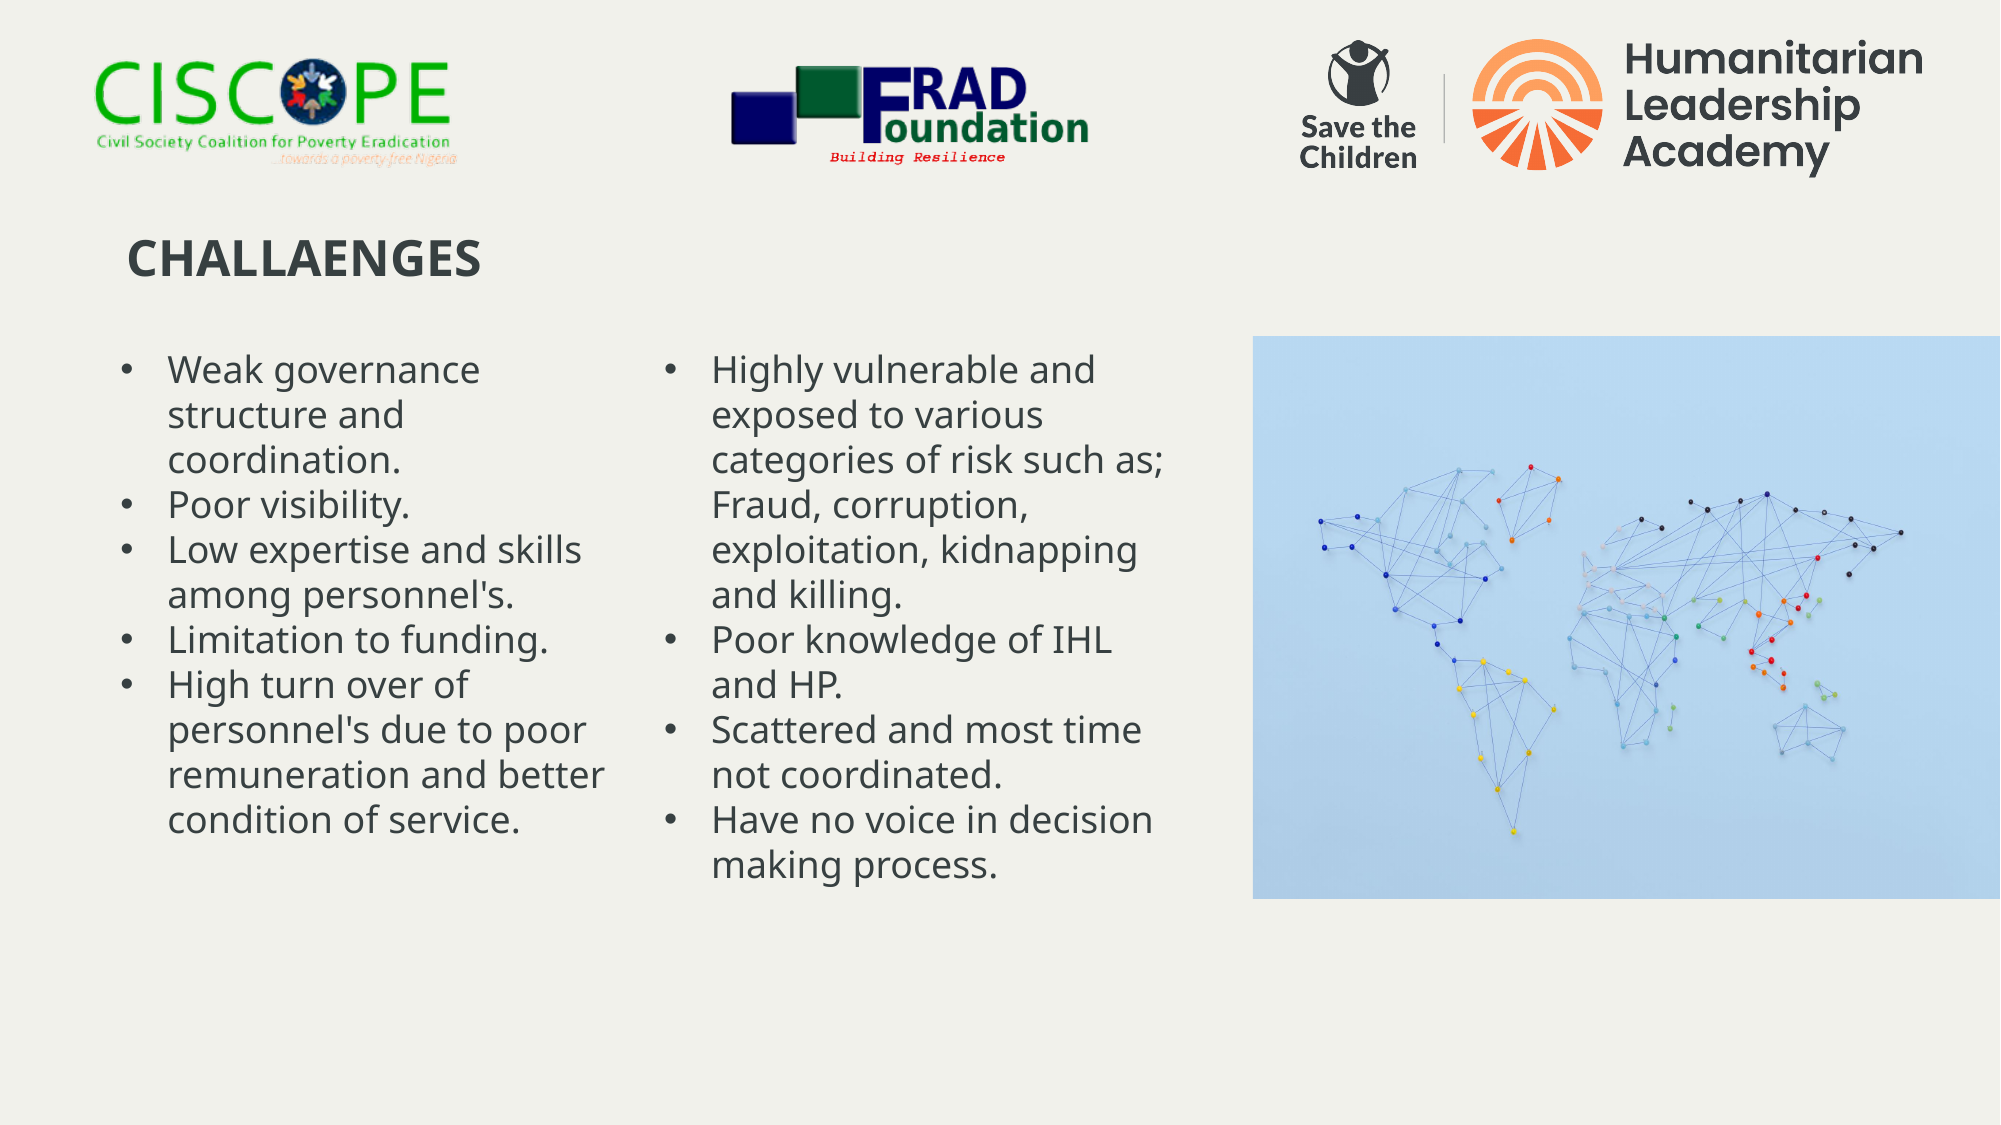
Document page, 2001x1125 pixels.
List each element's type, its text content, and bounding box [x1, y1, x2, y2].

picture [78, 39, 481, 169]
picture [1299, 39, 1922, 178]
picture [726, 0, 1096, 211]
text_box Weak governance structure and coordination. Poor visibility. Low expertise and skills among personnel's. Limitation to funding. High turn over of personnel's due to poor remuneration and better condition of service. [105, 338, 625, 849]
title CHALLAENGES [126, 226, 556, 312]
text_box Highly vulnerable and exposed to various categories of risk such as; Fraud, corruption, exploitation, kidnapping and killing. Poor knowledge of IHL and HP. Scattered and most time not coordinated. Have no voice in decision making process. [649, 338, 1205, 894]
picture [1252, 336, 2000, 899]
